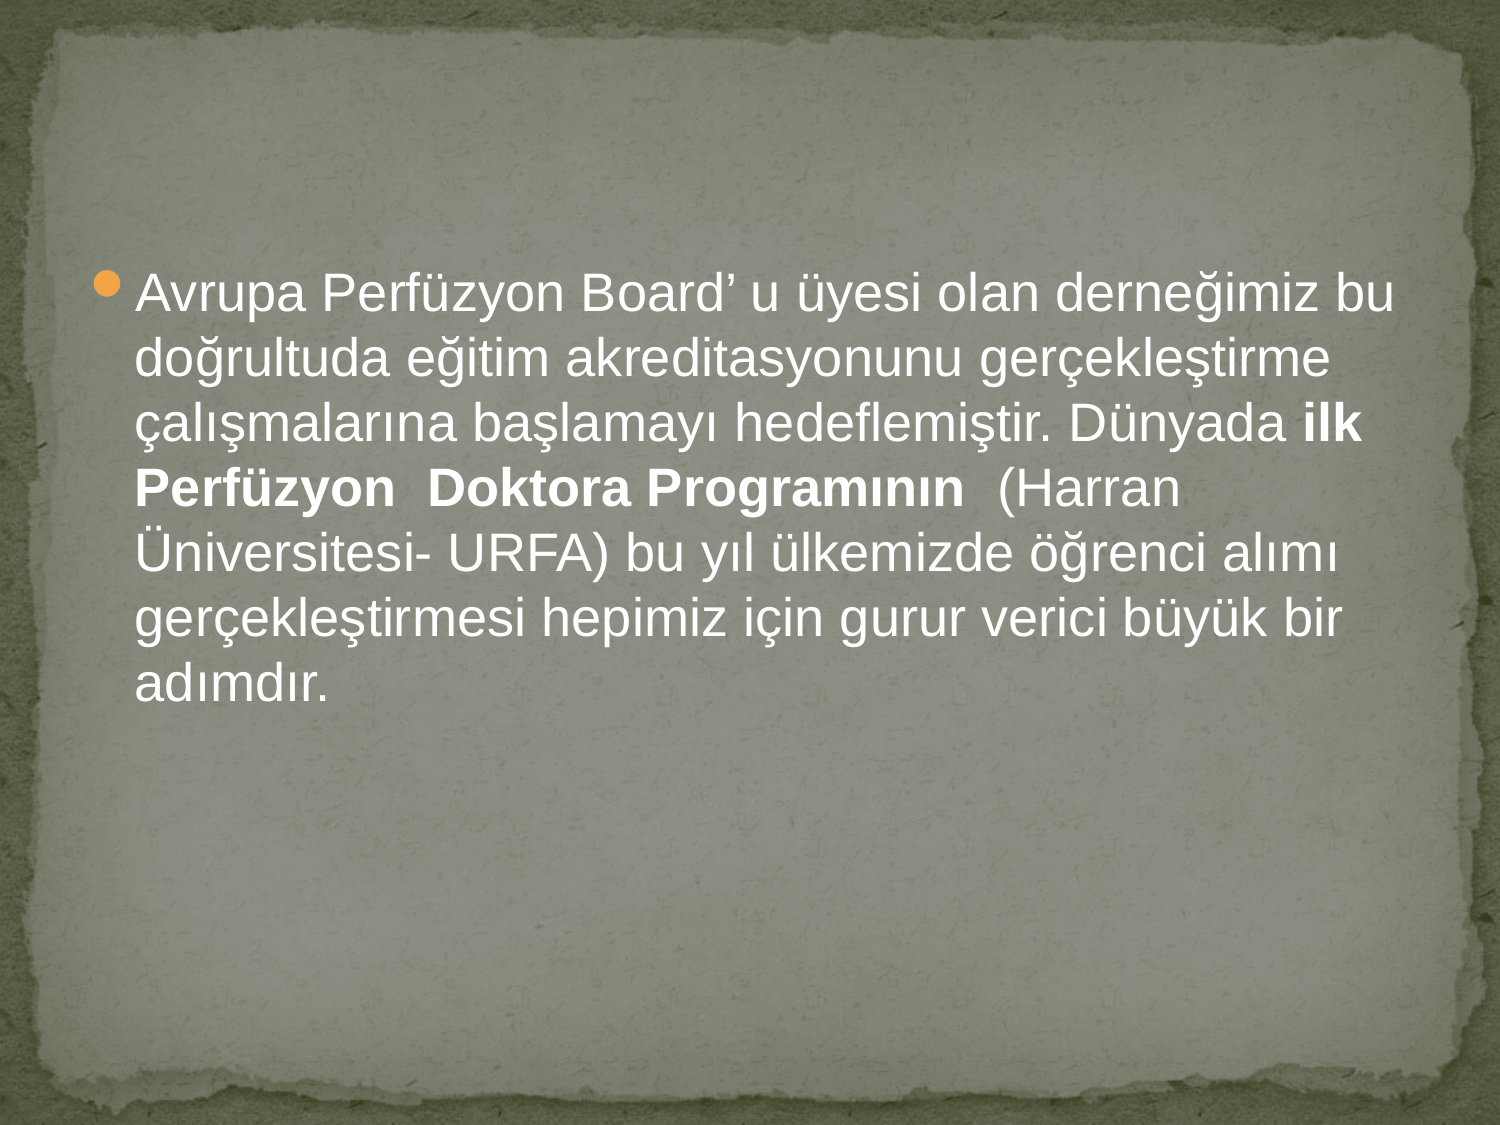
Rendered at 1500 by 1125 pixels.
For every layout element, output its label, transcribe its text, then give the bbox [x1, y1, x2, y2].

list Avrupa Perfüzyon Board’ u üyesi olan derneğimiz bu doğrultuda eğitim akreditasyonunu gerçekleştirme çalışmalarına başlamayı hedeflemiştir. Dünyada ilk Perfüzyon Doktora Programının (Harran Üniversitesi- URFA) bu yıl ülkemizde öğrenci alımı gerçekleştirmesi hepimiz için gurur verici büyük bir adımdır. [75, 249, 1425, 1000]
